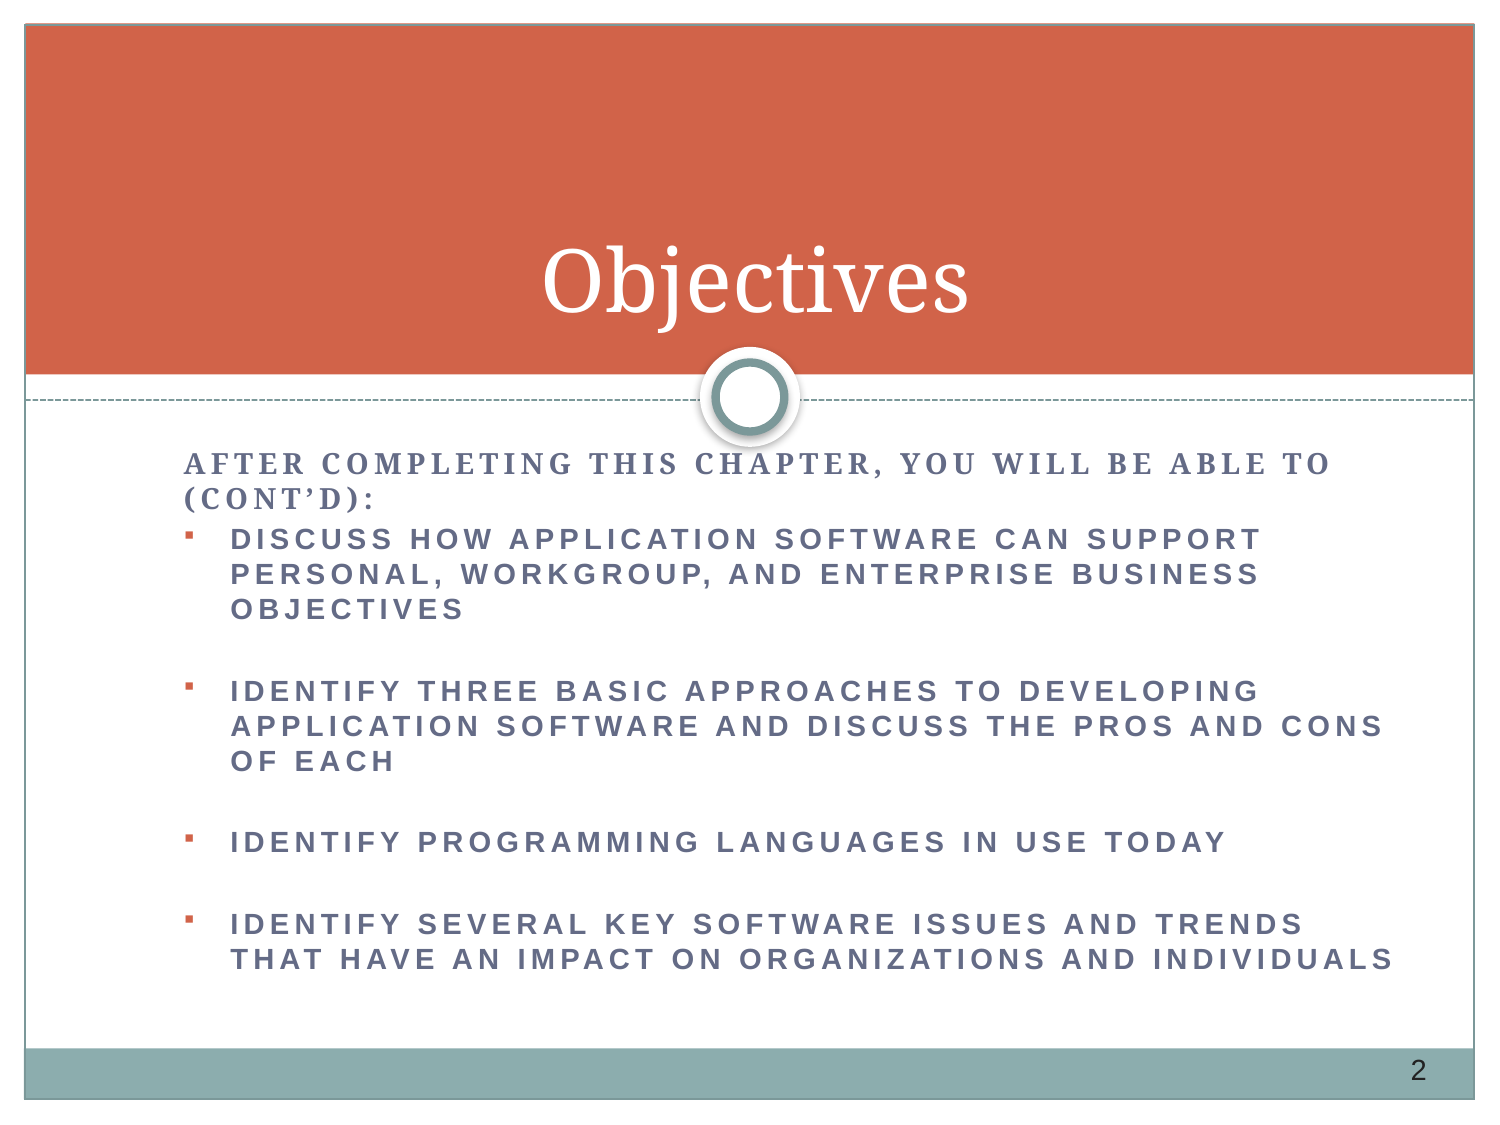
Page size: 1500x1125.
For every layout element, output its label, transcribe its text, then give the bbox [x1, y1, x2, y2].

list After completing this chapter, you will be able to (cont’d): Discuss how application software can support personal, workgroup, and enterprise business objectives Identify three basic approaches to developing application software and discuss the pros and cons of each Identify programming languages in use today Identify several key software issues and trends that have an impact on organizations and individuals [168, 437, 1419, 1025]
title Objectives [118, 87, 1394, 338]
slide_number 2 [1337, 1037, 1500, 1100]
